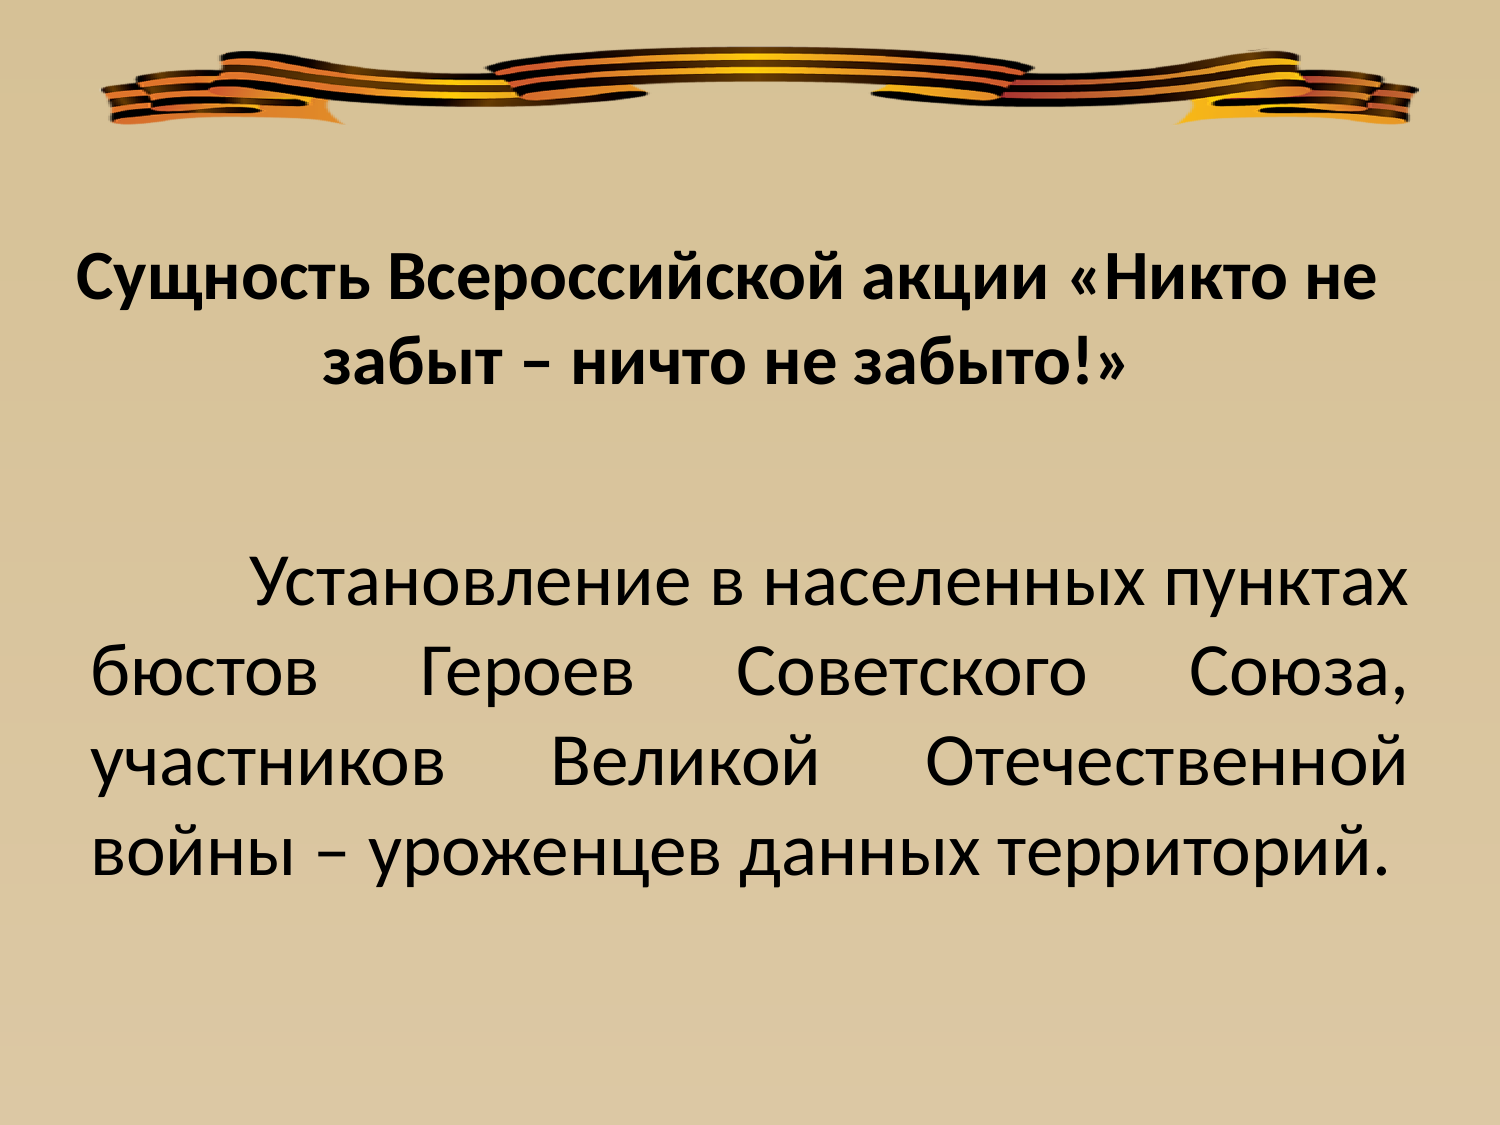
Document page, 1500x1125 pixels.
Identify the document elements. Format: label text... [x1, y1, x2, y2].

text_box Установление в населенных пунктах бюстов Героев Советского Союза, участников Великой Отечественной войны – уроженцев данных территорий. [74, 491, 1425, 929]
title Сущность Всероссийской акции «Никто не забыт – ничто не забыто!» [53, 219, 1404, 408]
picture [0, 30, 1500, 153]
